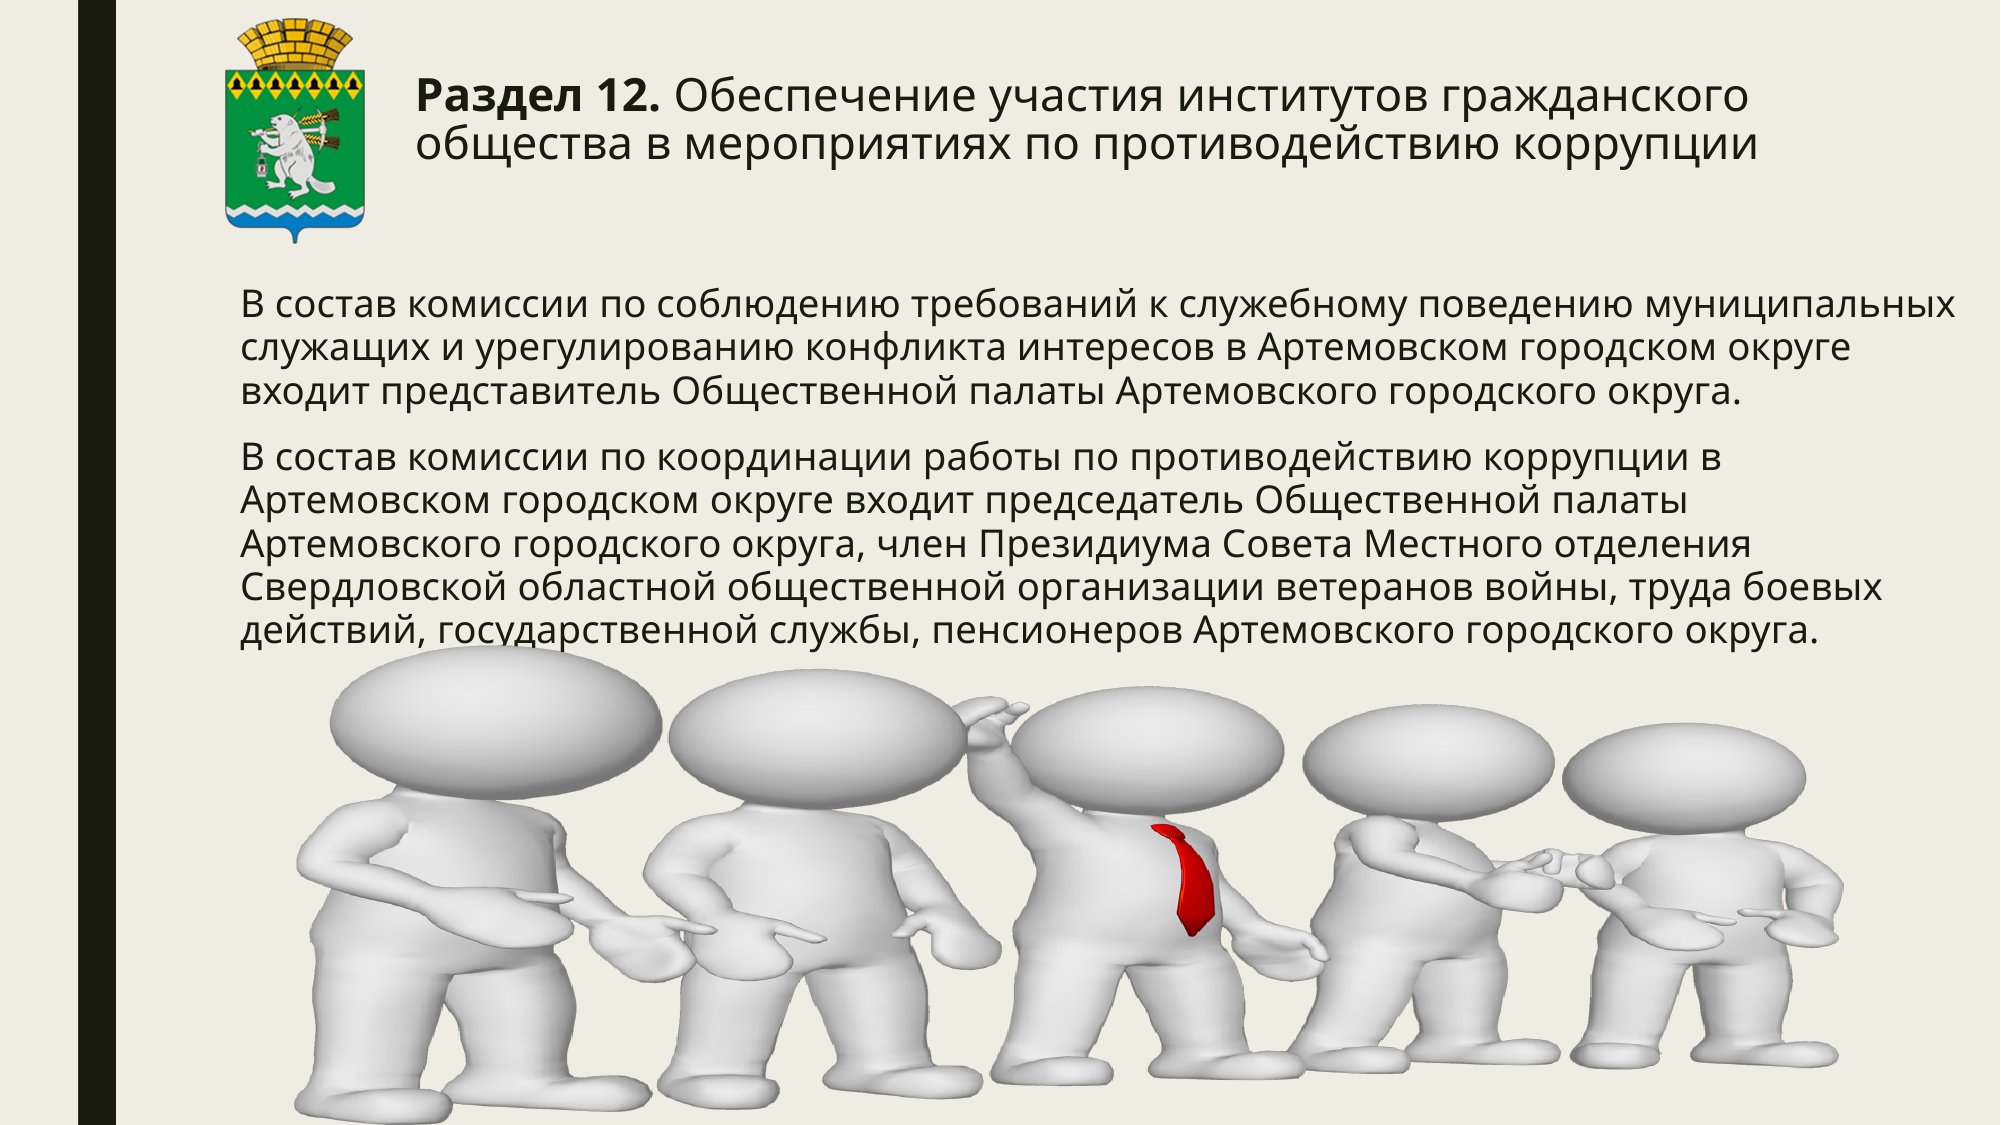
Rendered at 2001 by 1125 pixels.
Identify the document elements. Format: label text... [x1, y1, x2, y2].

list В состав комиссии по соблюдению требований к служебному поведению муниципальных служащих и урегулированию конфликта интересов в Артемовском городском округе входит представитель Общественной палаты Артемовского городского округа. В состав комиссии по координации работы по противодействию коррупции в Артемовском городском округе входит председатель Общественной палаты Артемовского городского округа, член Президиума Совета Местного отделения Свердловской областной общественной организации ветеранов войны, труда боевых действий, государственной службы, пенсионеров Артемовского городского округа. [225, 275, 1978, 695]
picture [224, 18, 365, 245]
title Раздел 12. Обеспечение участия институтов гражданского общества в мероприятиях по противодействию коррупции [399, 64, 1978, 275]
picture [294, 645, 1844, 1125]
